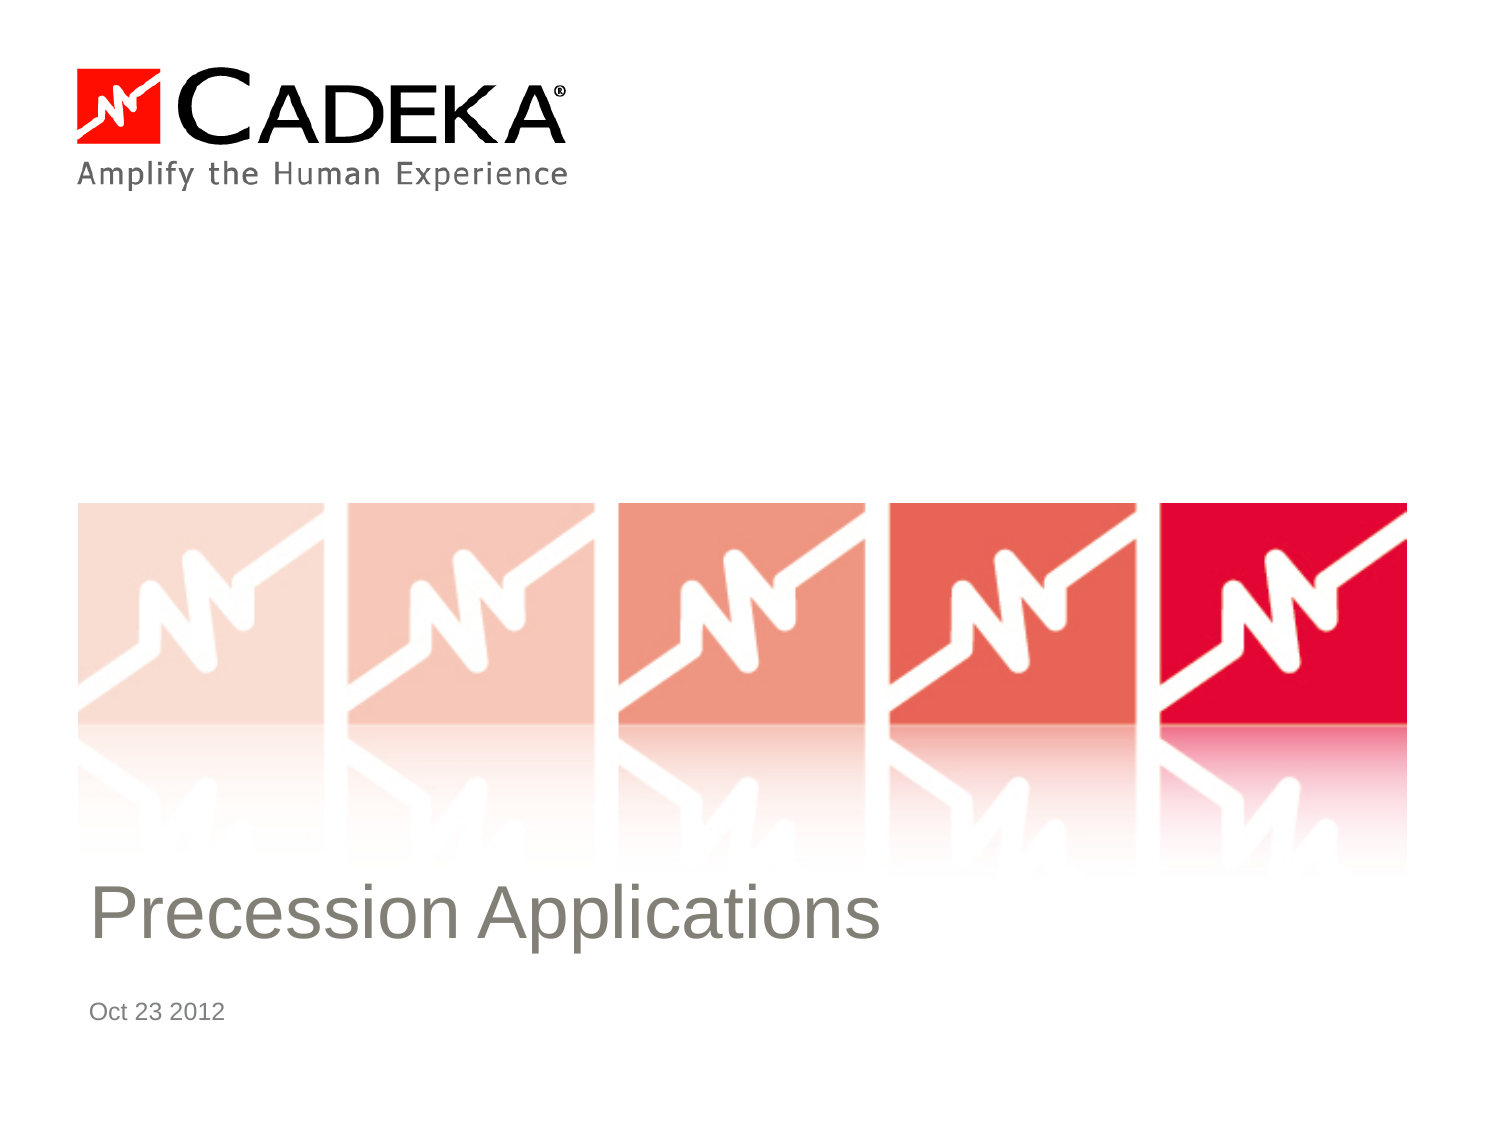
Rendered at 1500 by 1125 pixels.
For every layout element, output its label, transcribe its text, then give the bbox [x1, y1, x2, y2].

picture [72, 64, 571, 193]
title Precession Applications [74, 855, 1323, 981]
list Oct 23 2012 [73, 987, 322, 1046]
picture [78, 503, 1407, 878]
